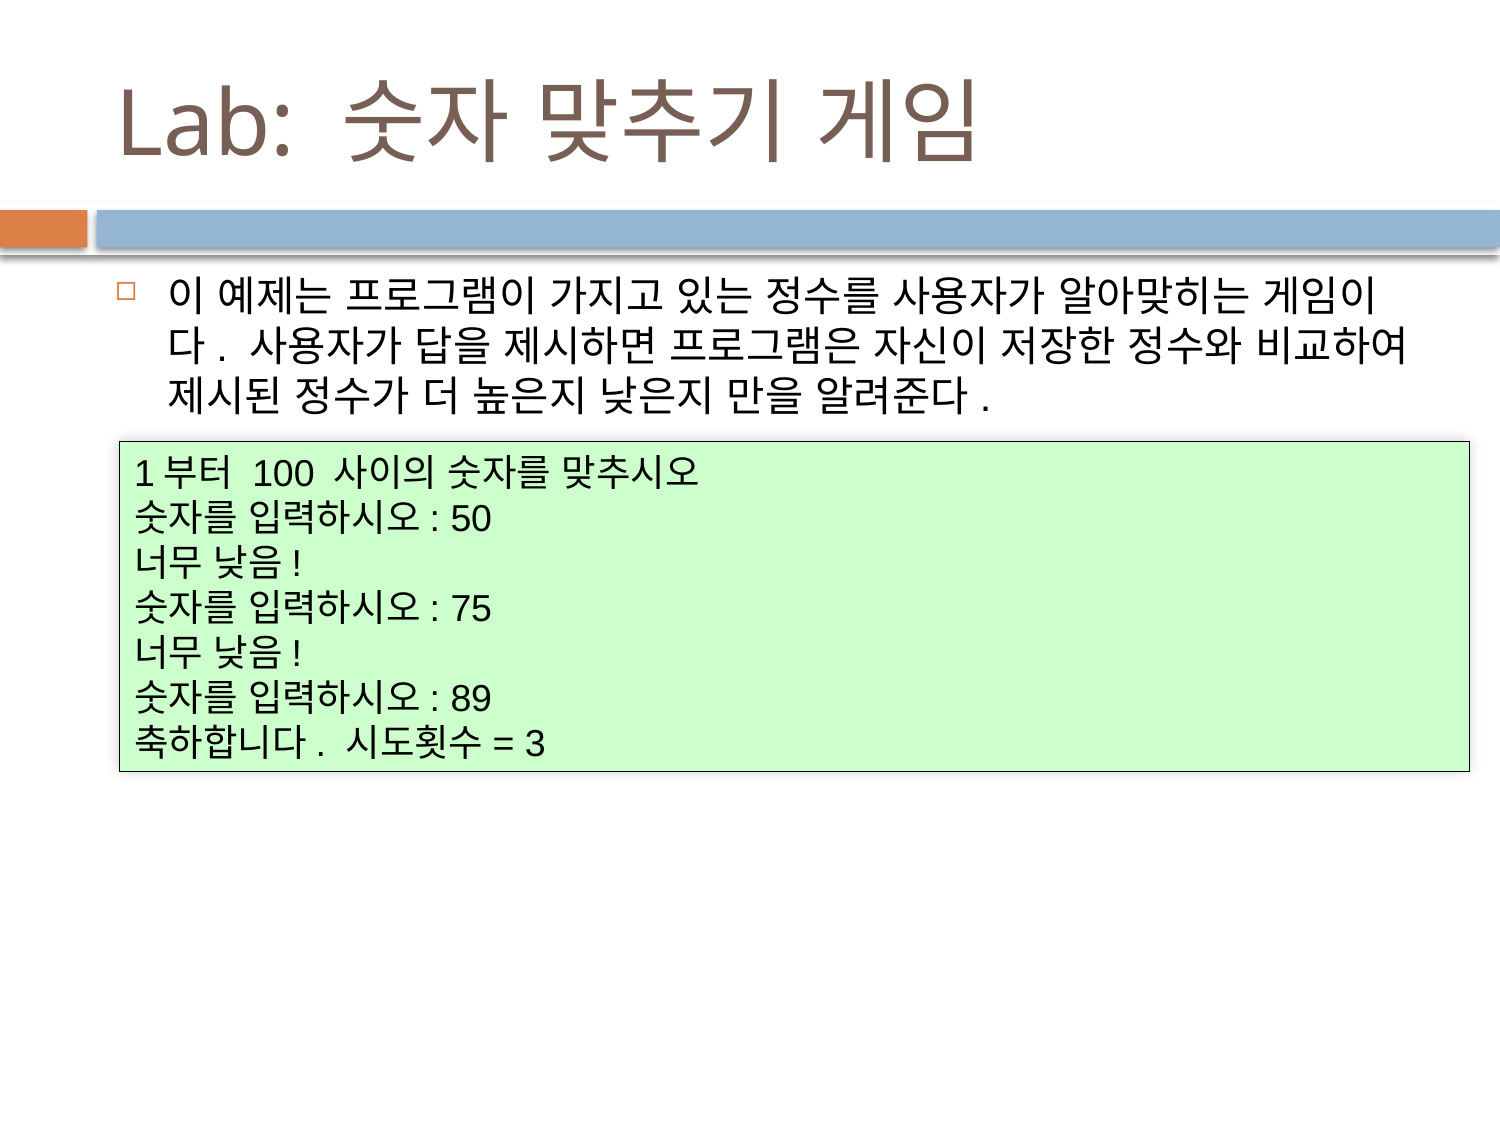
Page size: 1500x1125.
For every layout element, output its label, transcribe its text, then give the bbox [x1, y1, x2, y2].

title Lab: 숫자 맞추기 게임 [100, 37, 1438, 200]
list 이 예제는 프로그램이 가지고 있는 정수를 사용자가 알아맞히는 게임이다. 사용자가 답을 제시하면 프로그램은 자신이 저장한 정수와 비교하여 제시된 정수가 더 높은지 낮은지 만을 알려준다. [100, 262, 1438, 1000]
text_box 1부터 100 사이의 숫자를 맞추시오 숫자를 입력하시오: 50 너무 낮음! 숫자를 입력하시오: 75 너무 낮음! 숫자를 입력하시오: 89 축하합니다. 시도횟수= 3 [119, 441, 1470, 772]
